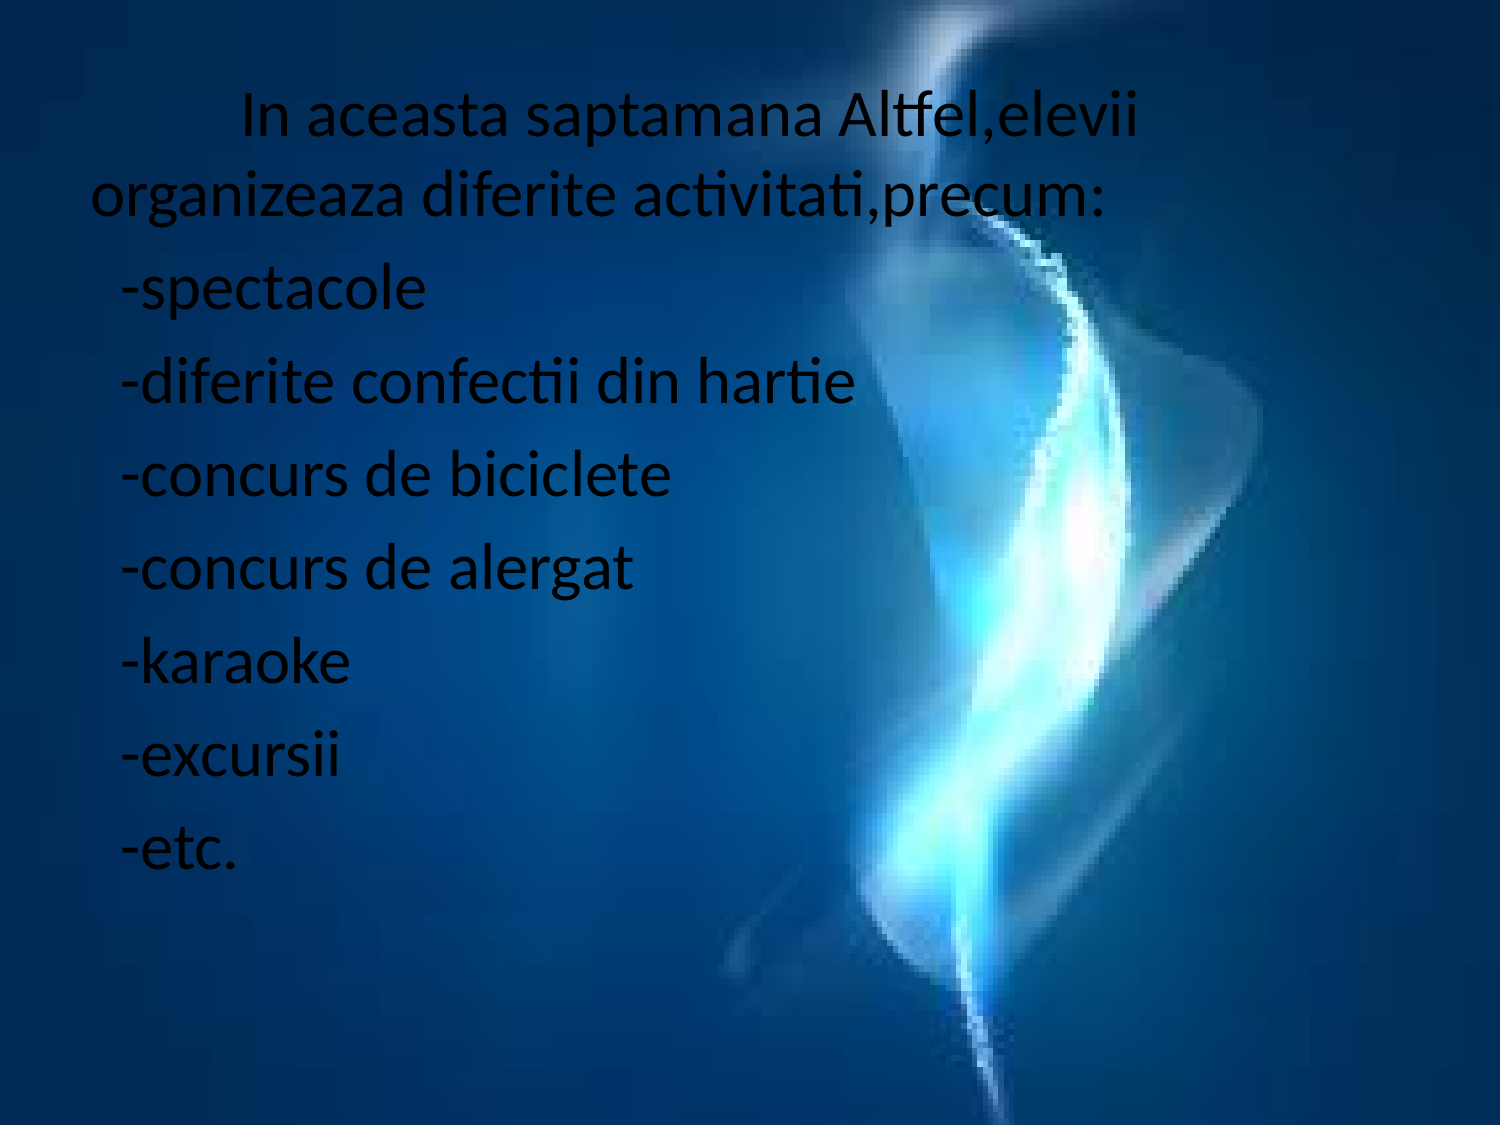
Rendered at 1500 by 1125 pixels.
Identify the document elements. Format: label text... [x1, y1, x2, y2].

picture [0, 0, 1500, 1125]
list In aceasta saptamana Altfel,elevii organizeaza diferite activitati,precum: -spectacole -diferite confectii din hartie -concurs de biciclete -concurs de alergat -karaoke -excursii -etc. [75, 62, 1425, 1005]
